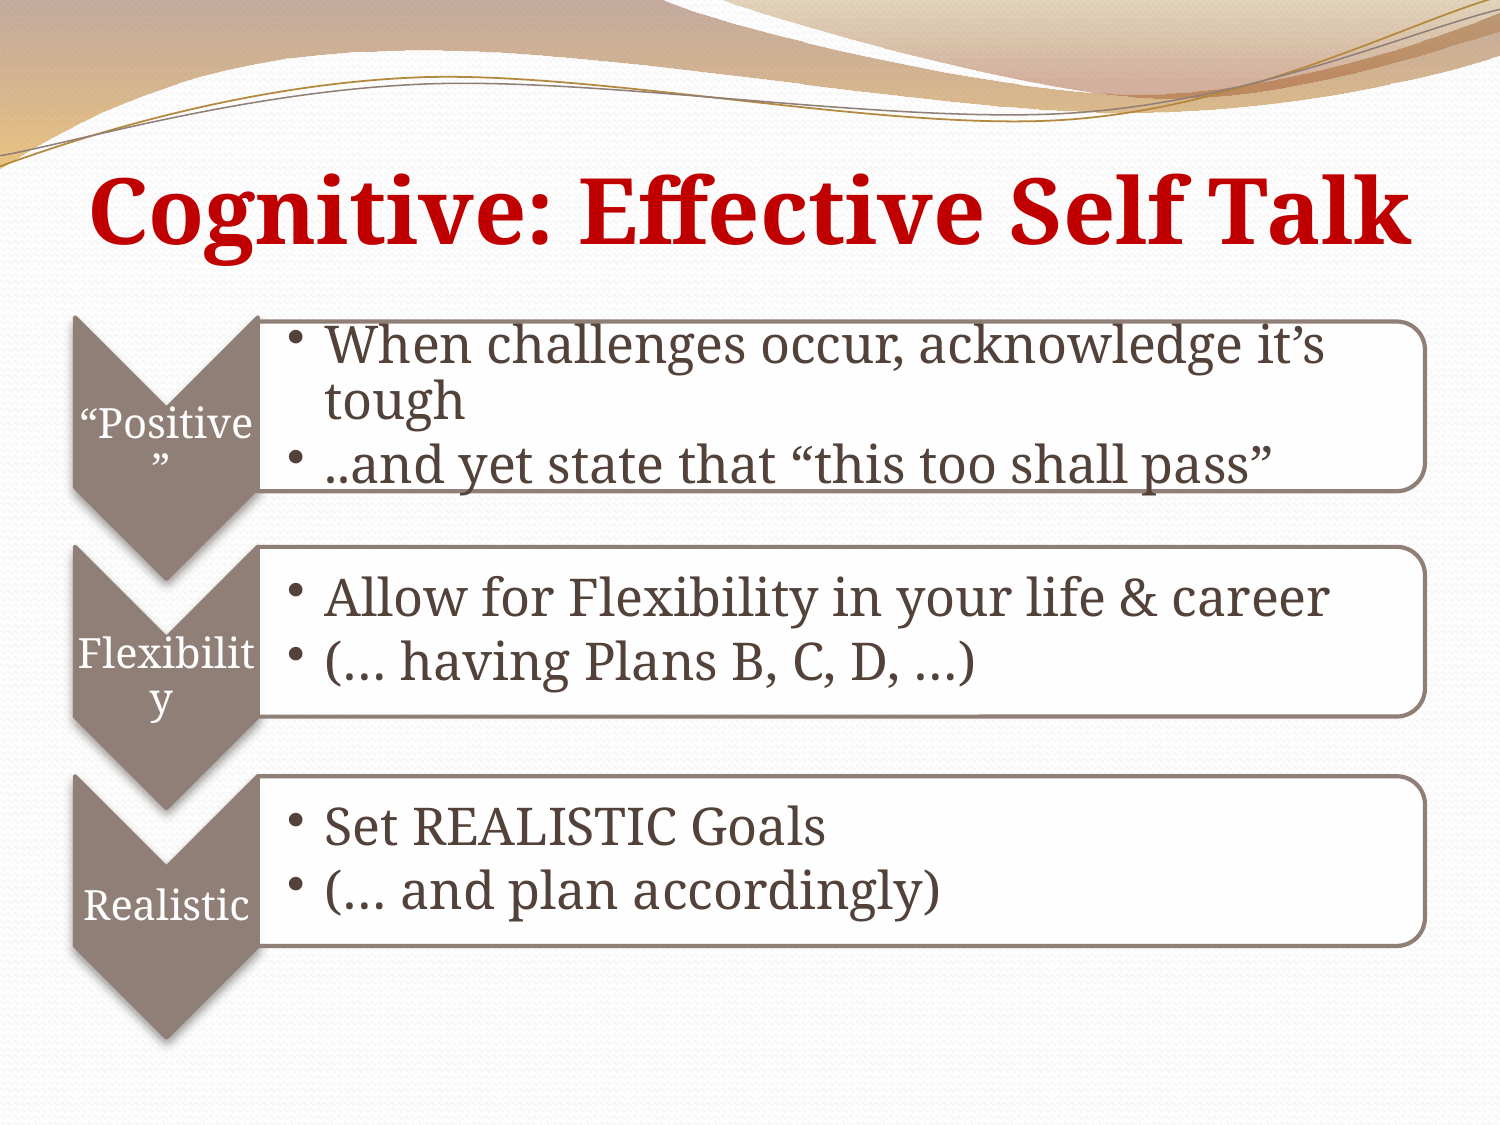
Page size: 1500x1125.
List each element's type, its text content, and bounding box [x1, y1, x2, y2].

title Cognitive: Effective Self Talk [75, 115, 1425, 263]
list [74, 317, 1426, 1038]
